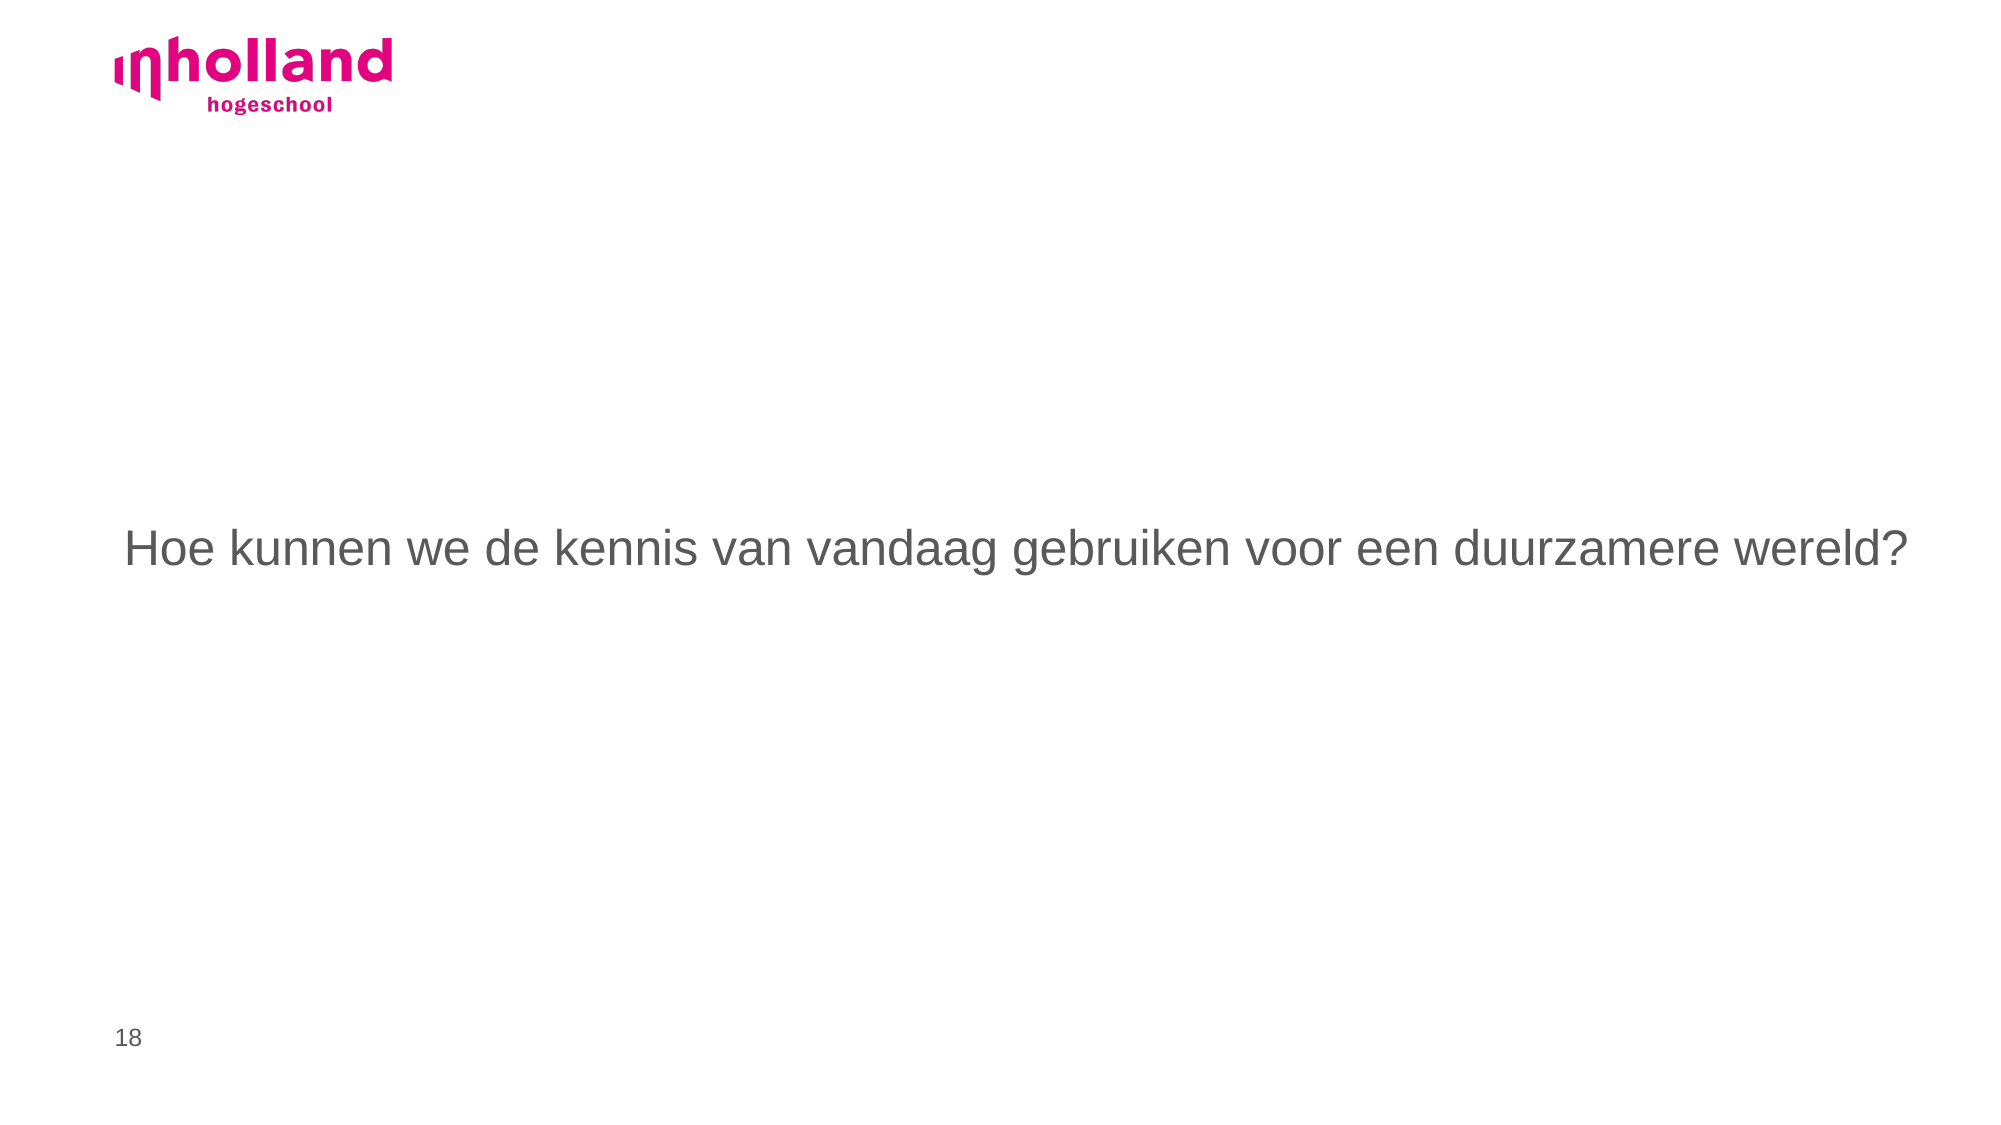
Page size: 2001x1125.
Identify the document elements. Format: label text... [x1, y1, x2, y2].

list Hoe kunnen we de kennis van vandaag gebruiken voor een duurzamere wereld? [114, 515, 1919, 1007]
slide_number 18 [114, 1007, 222, 1067]
picture [114, 36, 392, 115]
